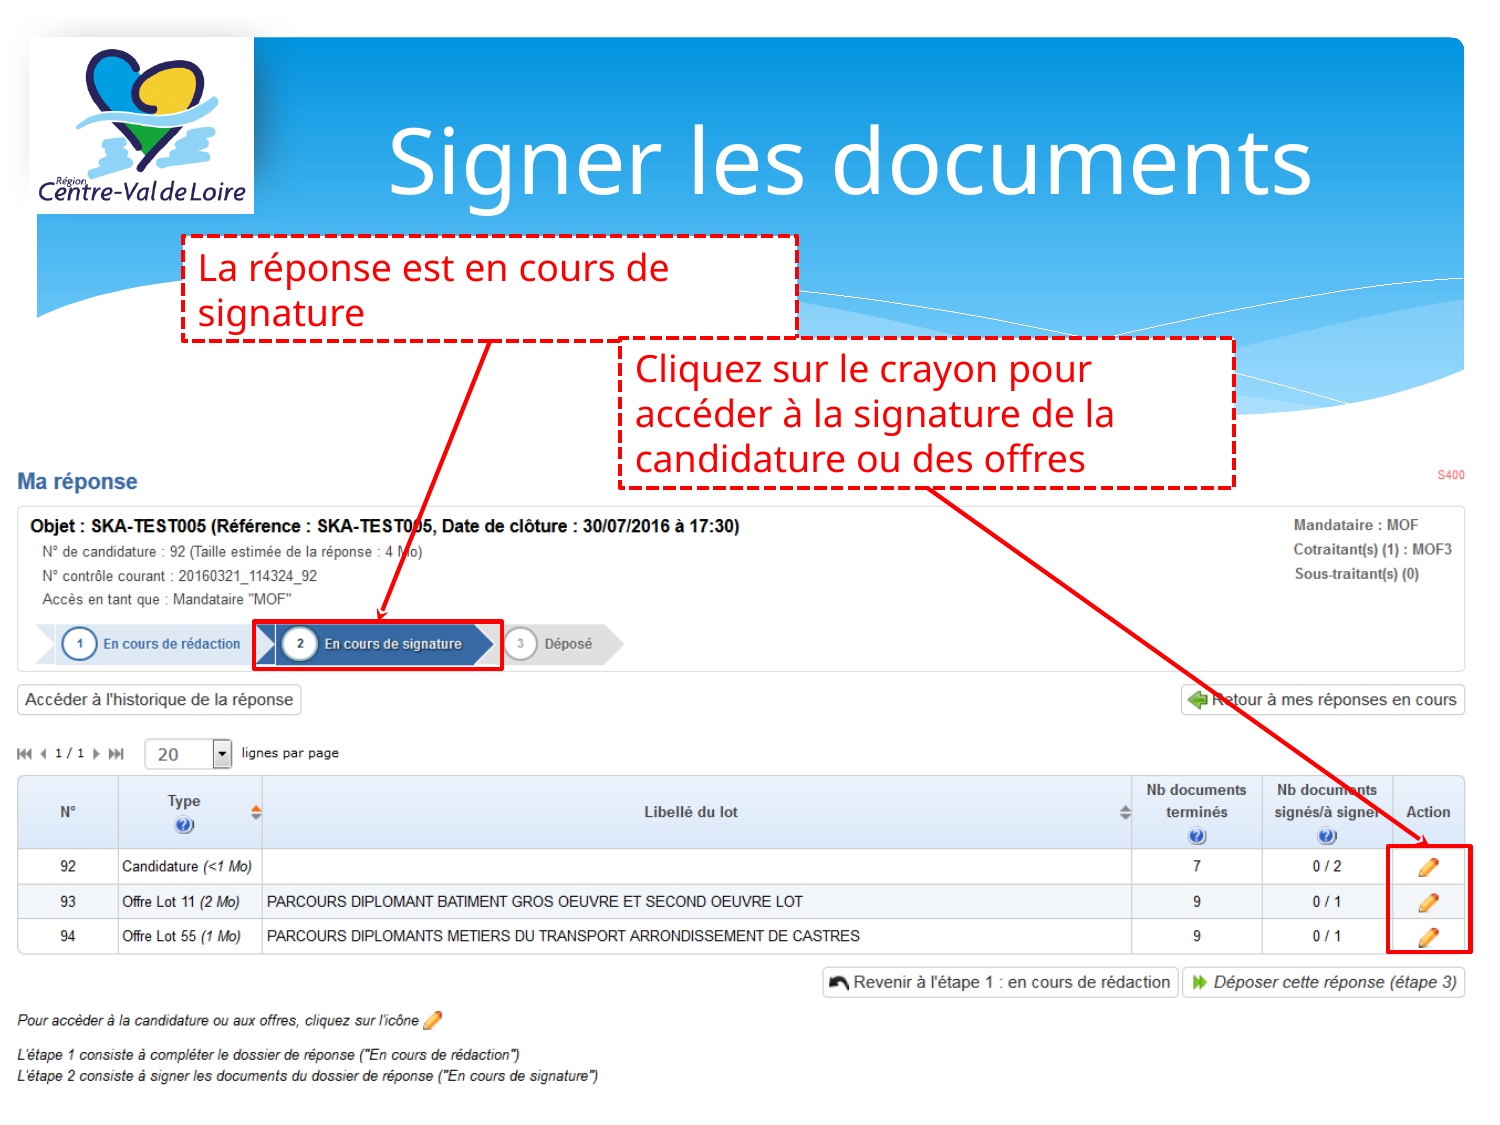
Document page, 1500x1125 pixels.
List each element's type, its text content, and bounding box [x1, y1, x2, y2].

text_box Cliquez sur le crayon pour accéder à la signature de la candidature ou des offres [620, 338, 1235, 465]
title Signer les documents [277, 55, 1425, 261]
picture [29, 37, 254, 214]
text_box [377, 296, 491, 622]
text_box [926, 489, 1430, 847]
text_box La réponse est en cours de signature [183, 236, 798, 341]
picture [5, 467, 1483, 1092]
